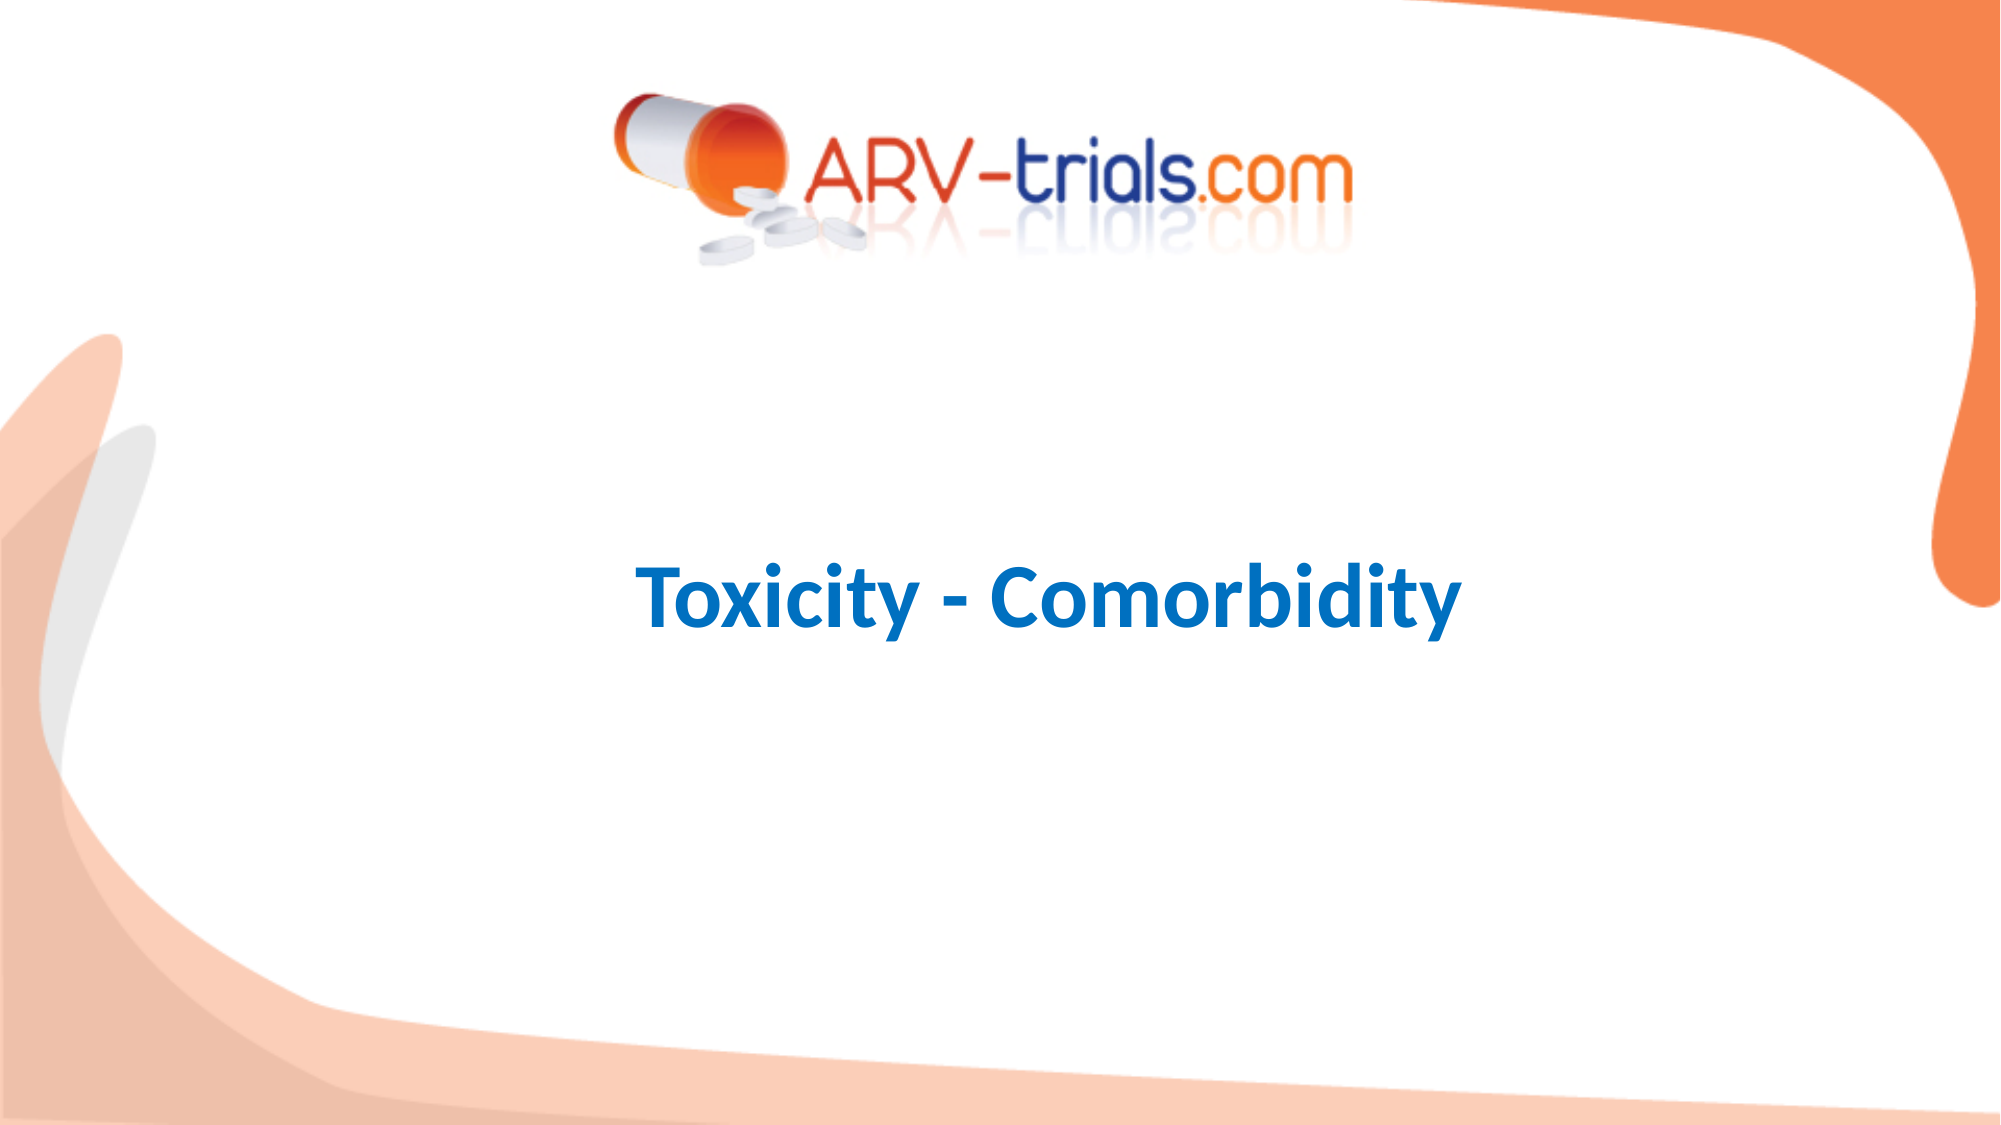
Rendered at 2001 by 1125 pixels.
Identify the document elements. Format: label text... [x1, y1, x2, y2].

title Toxicity - Comorbidity [200, 470, 1900, 712]
picture [0, 0, 2001, 1125]
